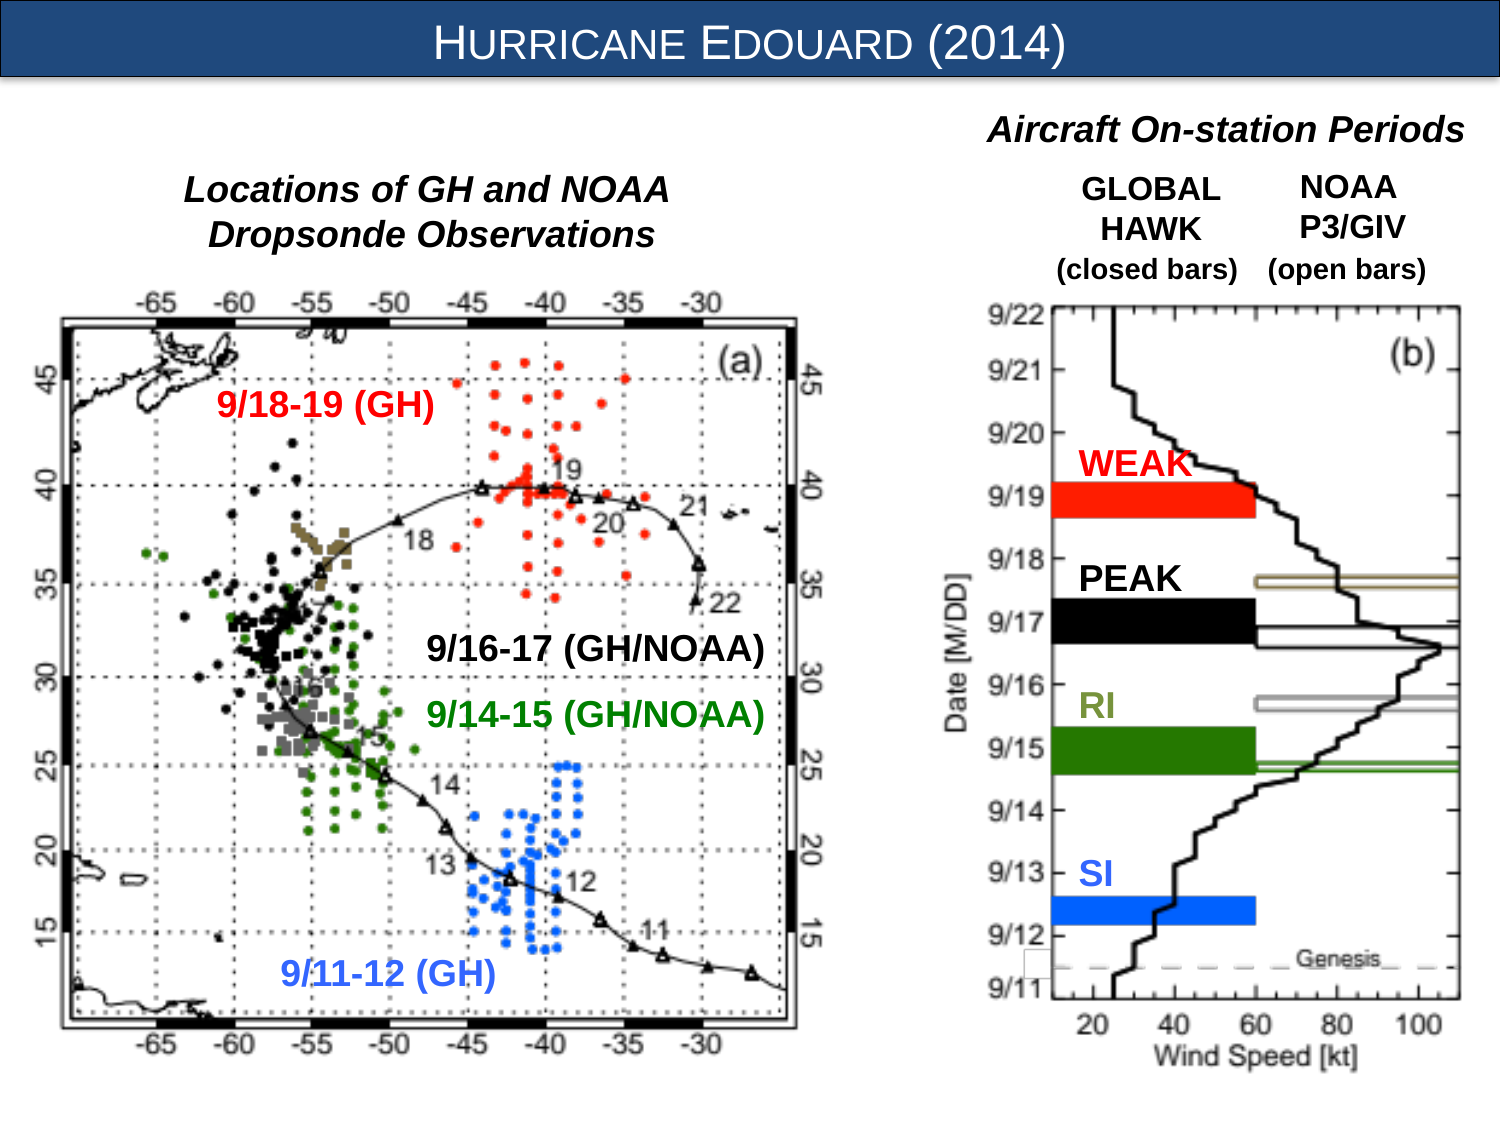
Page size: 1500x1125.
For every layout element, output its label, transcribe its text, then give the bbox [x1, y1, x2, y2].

text_box NOAA P3/GIV [1252, 158, 1453, 242]
text_box HURRICANE EDOUARD (2014) [0, 3, 1500, 77]
text_box GLOBAL HAWK [1049, 159, 1252, 242]
text_box (closed bars) [1041, 242, 1252, 266]
picture [0, 267, 1500, 1076]
text_box (open bars) [1252, 242, 1453, 266]
text_box Aircraft On-station Periods [863, 97, 1500, 158]
text_box Locations of GH and NOAA Dropsonde Observations [31, 157, 834, 263]
